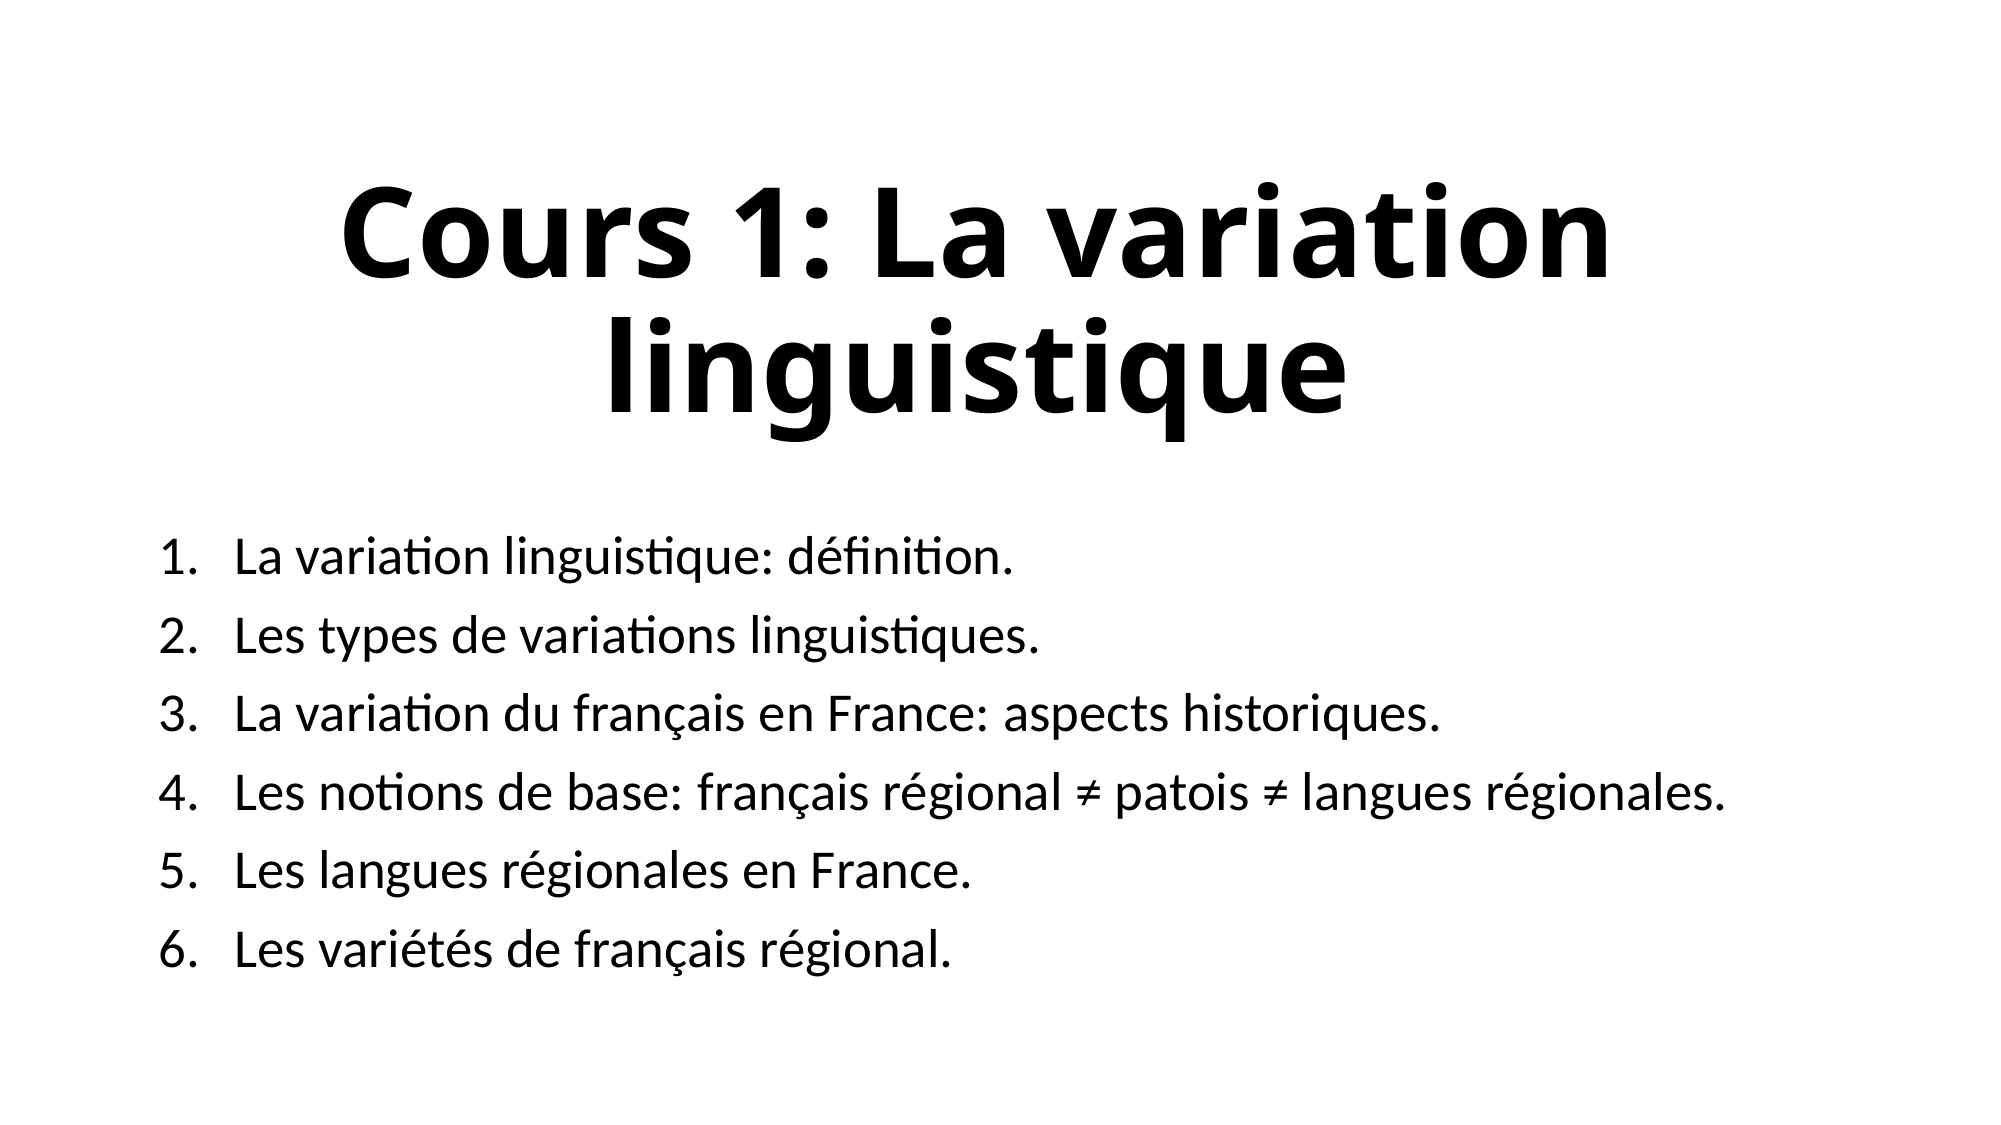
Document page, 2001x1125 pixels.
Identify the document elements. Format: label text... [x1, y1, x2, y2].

subtitle La variation linguistique: définition. Les types de variations linguistiques. La variation du français en France: aspects historiques. Les notions de base: français régional ≠ patois ≠ langues régionales. Les langues régionales en France. Les variétés de français régional. [143, 519, 1853, 1047]
title Cours 1: La variation linguistique [102, 184, 1853, 447]
